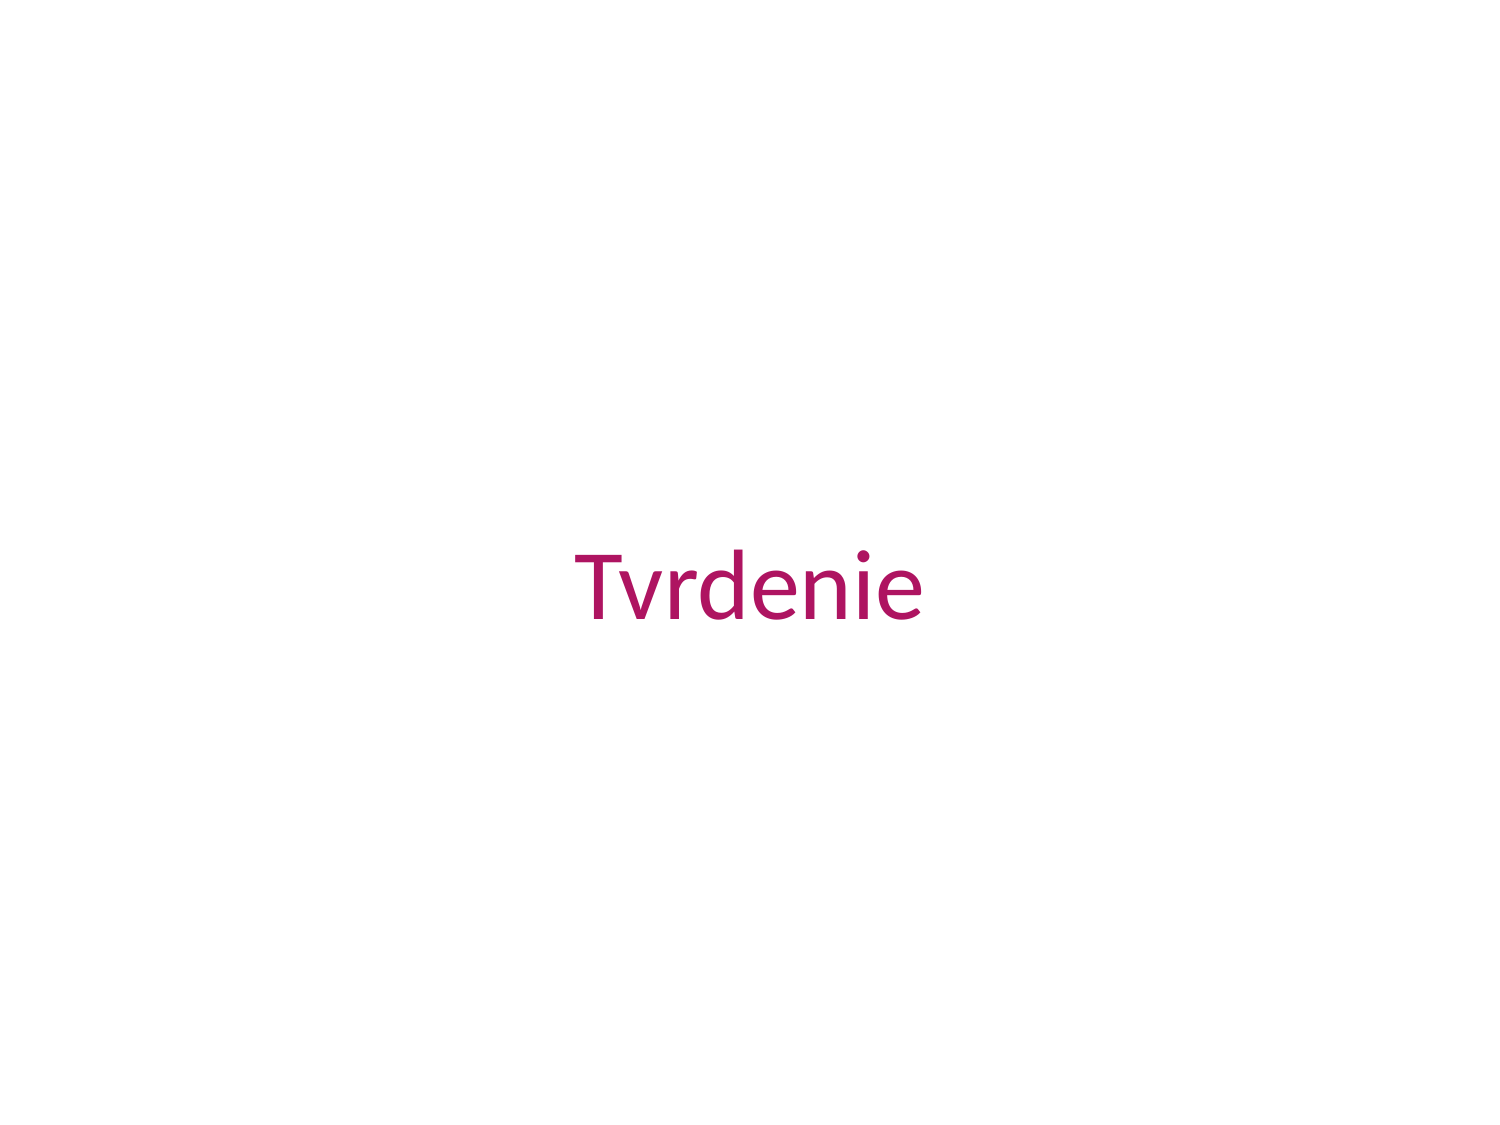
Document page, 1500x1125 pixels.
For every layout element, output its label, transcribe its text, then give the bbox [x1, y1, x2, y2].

title Tvrdenie [100, 255, 1400, 647]
